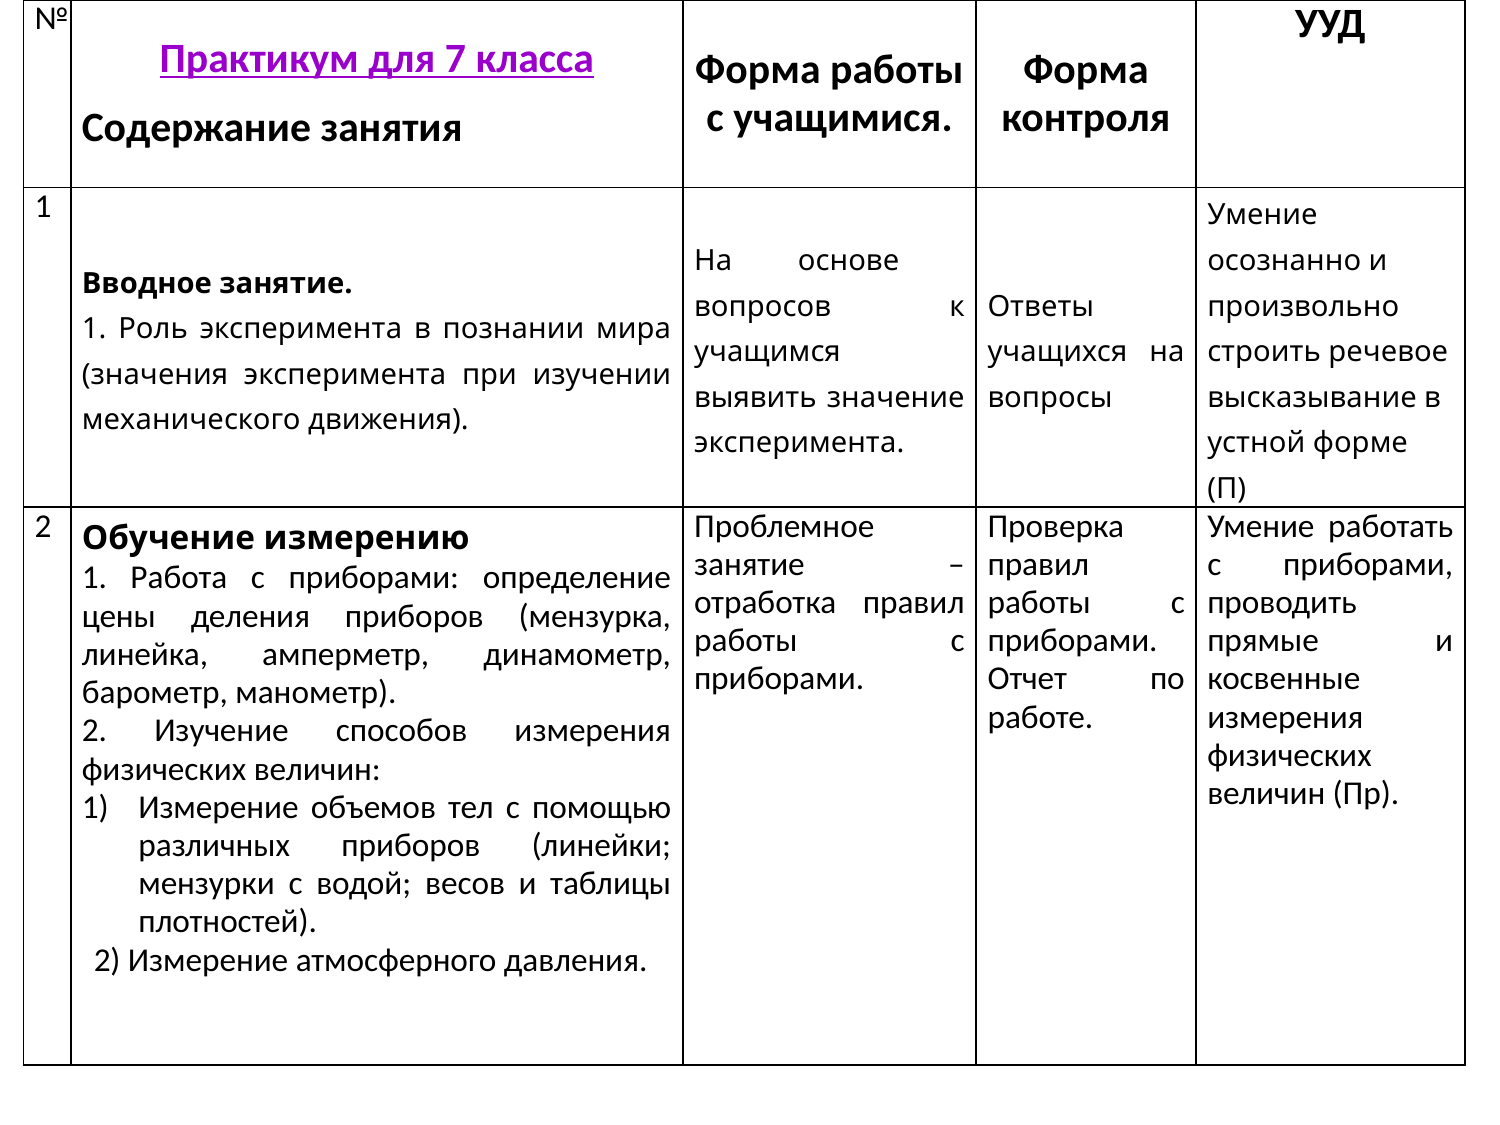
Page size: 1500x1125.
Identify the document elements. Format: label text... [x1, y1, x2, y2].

table_cell Проблемное занятие – отработка правил работы с приборами. [684, 508, 975, 1064]
table_header Практикум для 7 класса Содержание занятия [72, 1, 682, 187]
table_cell 2 [24, 508, 70, 1064]
table_header Форма контроля [977, 1, 1195, 187]
table_cell Умение работать с приборами, проводить прямые и косвенные измерения физических величин (Пр). [1197, 508, 1464, 1064]
table_cell 1 [24, 188, 70, 506]
table_cell Проверка правил работы с приборами. Отчет по работе. [977, 508, 1195, 1064]
table_header УУД [1197, 1, 1464, 187]
table_header Форма работы с учащимися. [684, 1, 975, 187]
table_header № [24, 1, 70, 187]
table_cell На основе вопросов к учащимся выявить значение эксперимента. [684, 188, 975, 506]
table_cell Вводное занятие. 1. Роль эксперимента в познании мира (значения эксперимента при изучении механического движения). [72, 188, 682, 506]
table_cell Обучение измерению 1. Работа с приборами: определение цены деления приборов (мензурка, линейка, амперметр, динамометр, барометр, манометр). 2. Изучение способов измерения физических величин: Измерение объемов тел с помощью различных приборов (линейки; мензурки с водой; весов и таблицы плотностей). 2) Измерение атмосферного давления. [72, 508, 682, 1064]
table_cell Ответы учащихся на вопросы [977, 188, 1195, 506]
table_cell Умение осознанно и произвольно строить речевое высказывание в устной форме (П) [1197, 188, 1464, 506]
